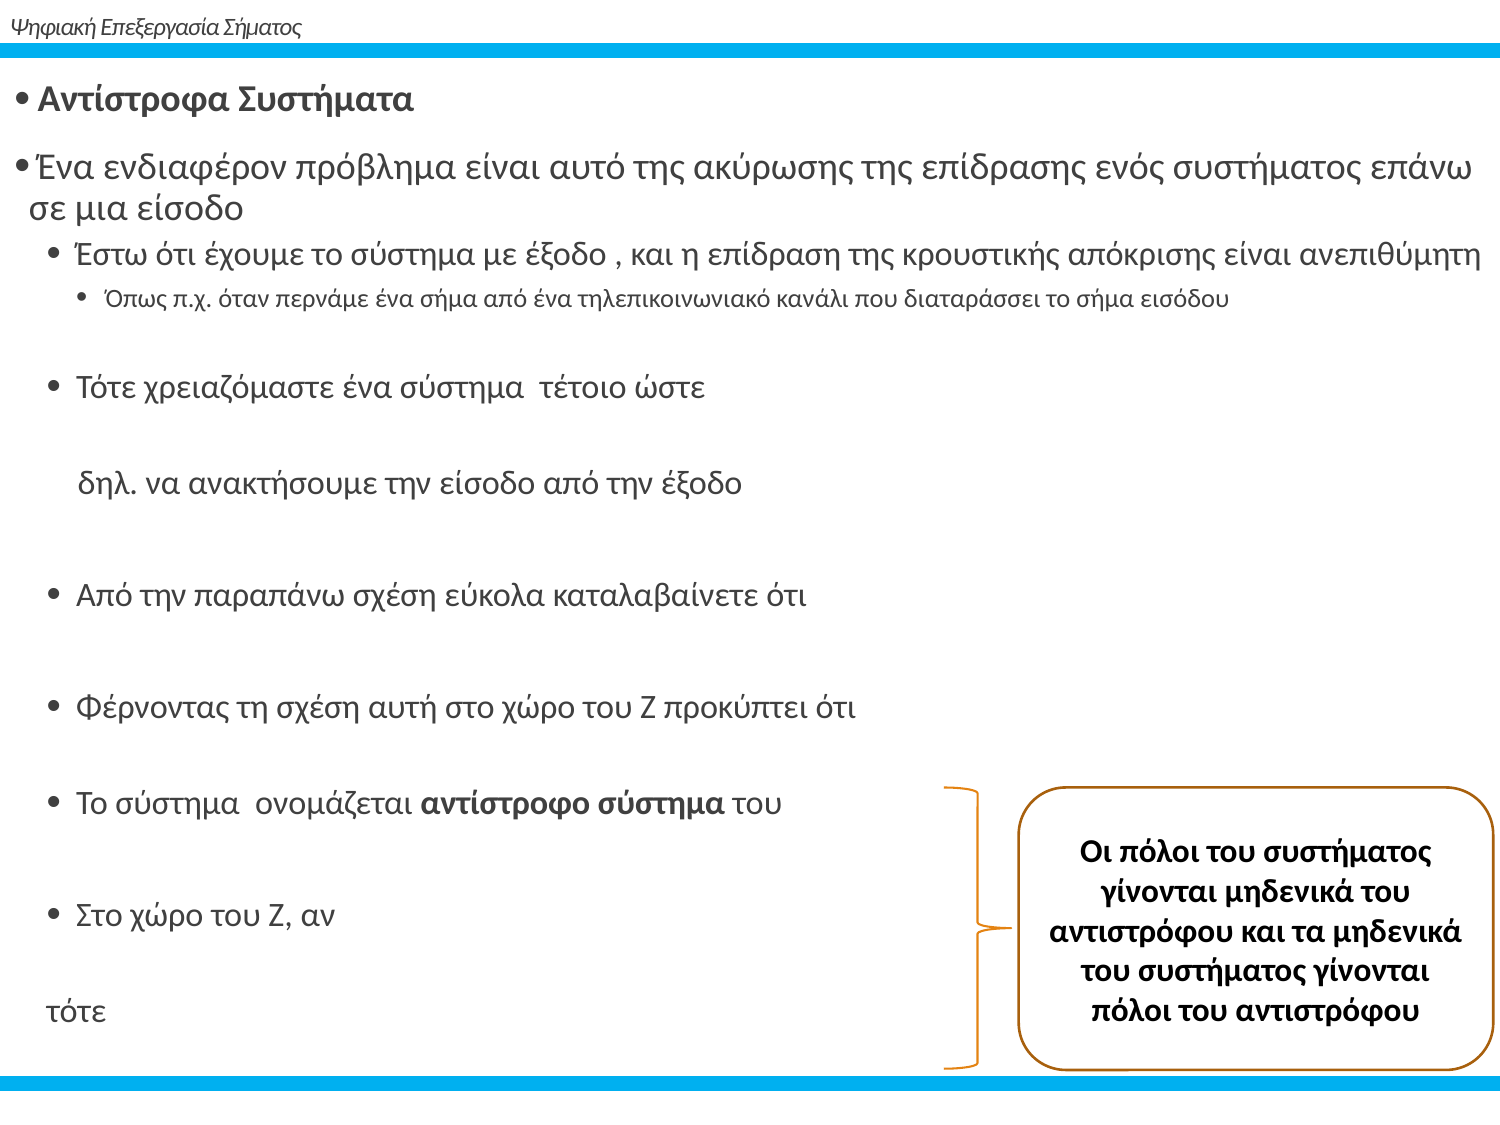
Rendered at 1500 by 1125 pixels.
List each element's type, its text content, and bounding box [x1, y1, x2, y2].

text_box [943, 786, 1013, 1070]
title Ψηφιακή Επεξεργασία Σήματος [0, 20, 1484, 43]
text_box Οι πόλοι του συστήματος γίνονται μηδενικά του αντιστρόφου και τα μηδενικά του συστήματος γίνονται πόλοι του αντιστρόφου [1017, 786, 1495, 1072]
text_box [0, 43, 1500, 58]
text_box [0, 1076, 1500, 1091]
